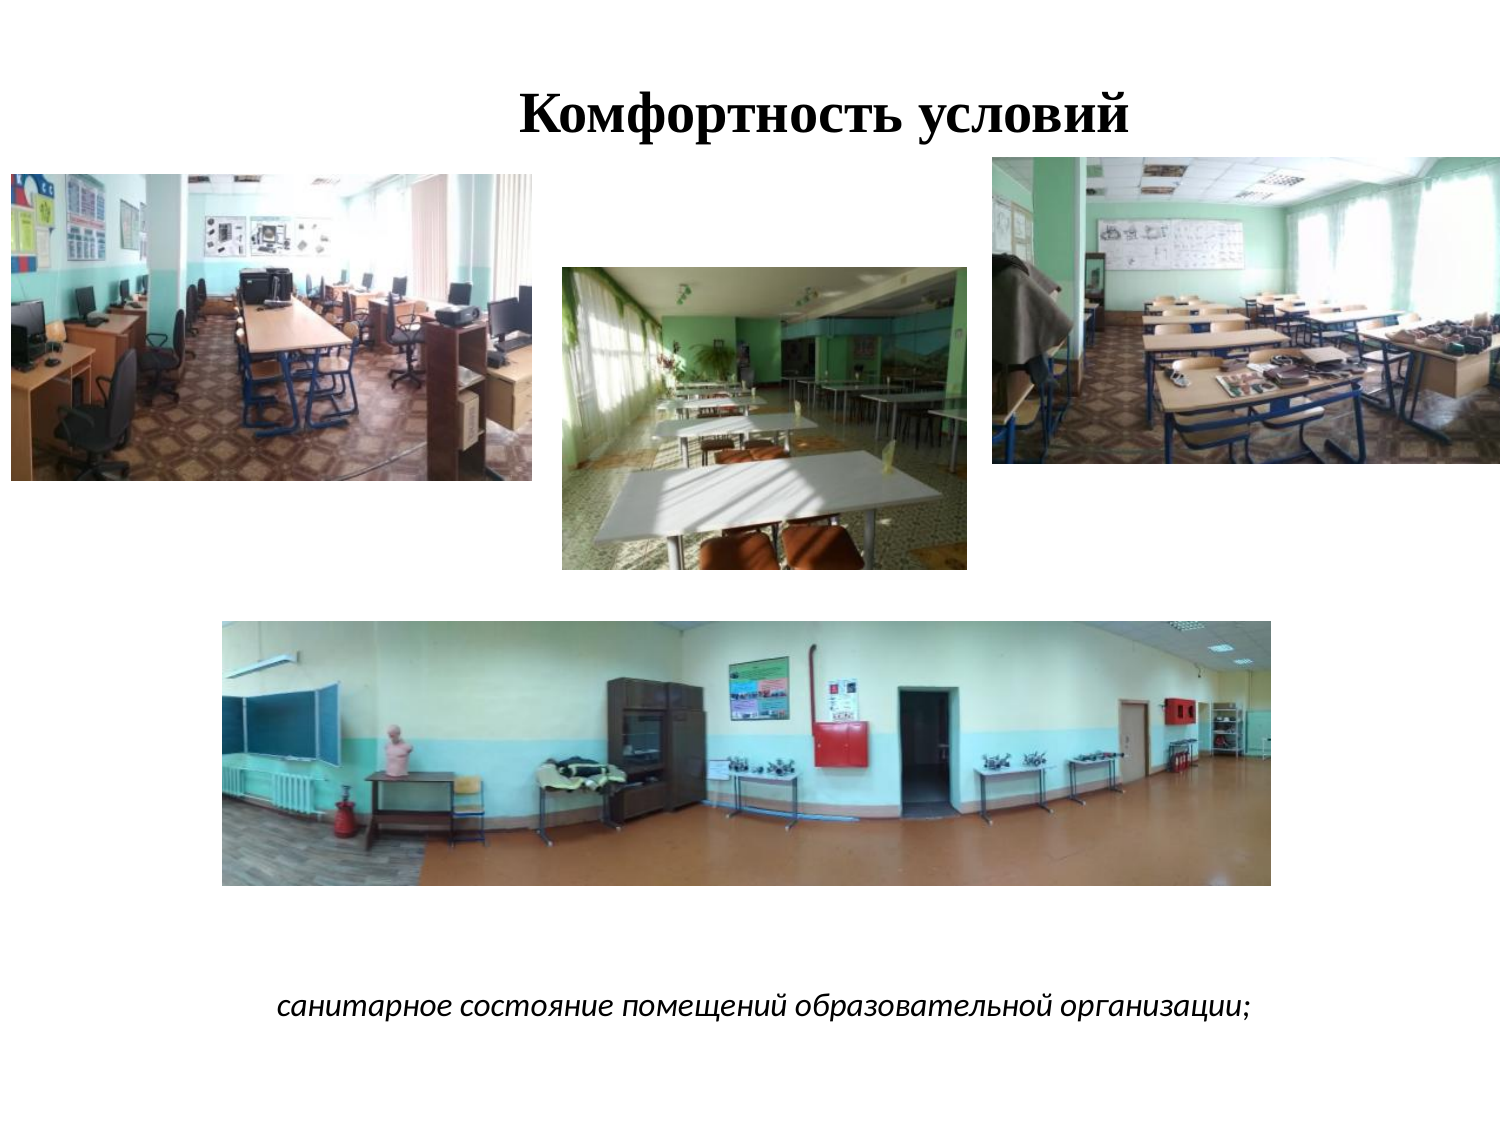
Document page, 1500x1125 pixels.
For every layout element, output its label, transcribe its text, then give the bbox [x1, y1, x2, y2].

picture [221, 621, 1271, 886]
picture [562, 266, 967, 571]
picture [991, 156, 1500, 464]
picture [11, 173, 532, 481]
text_box санитарное состояние помещений образовательной организации; [147, 975, 1382, 1031]
text_box Комфортность условий [230, 66, 1419, 152]
